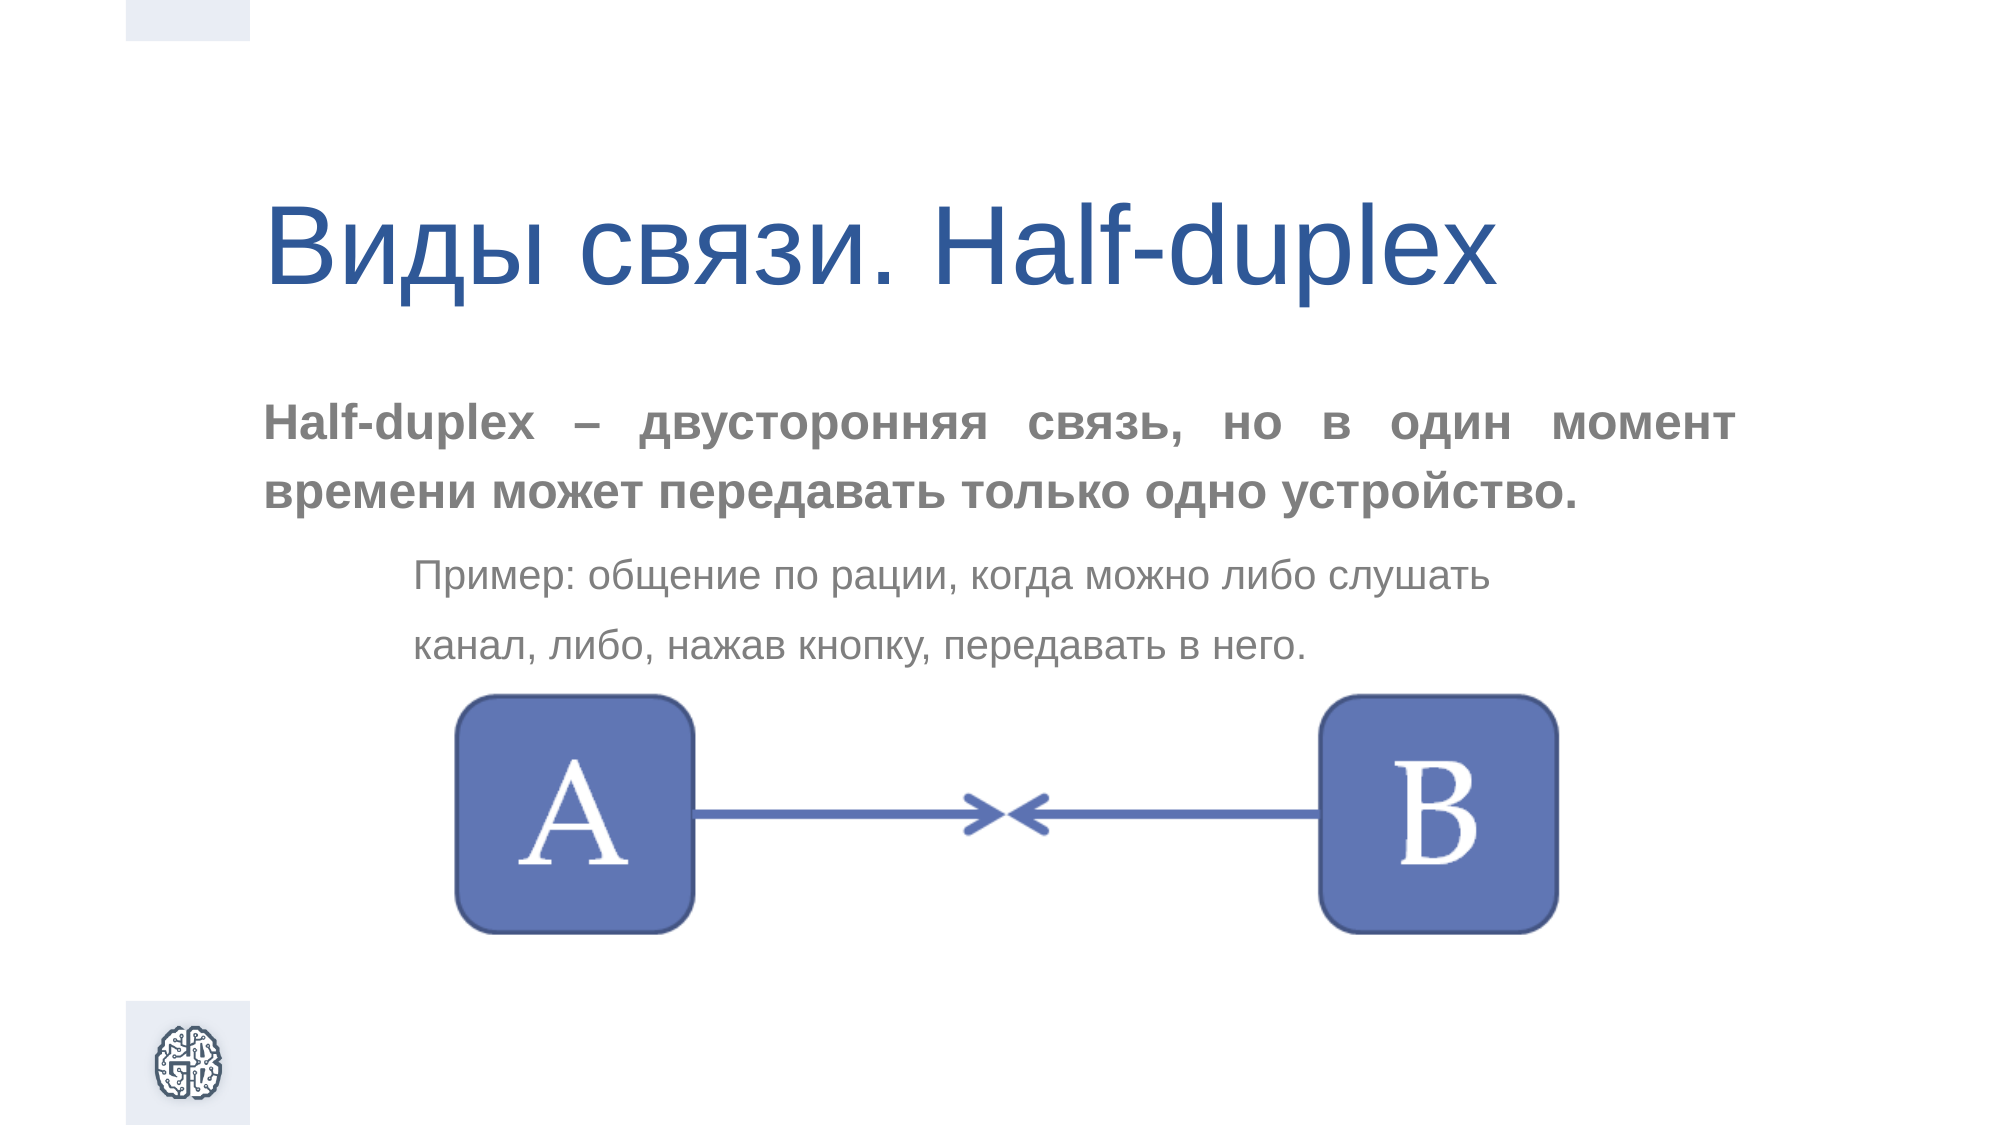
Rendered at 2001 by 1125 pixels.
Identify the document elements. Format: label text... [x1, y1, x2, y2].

picture [425, 679, 1575, 997]
picture [144, 1016, 232, 1110]
list Half-duplex – двусторонняя связь, но в один момент времени может передавать только одно устройство. Пример: общение по рации, когда можно либо слушать канал, либо, нажав кнопку, передавать в него. [248, 214, 1752, 878]
title Виды связи. Half-duplex [248, 124, 1752, 214]
